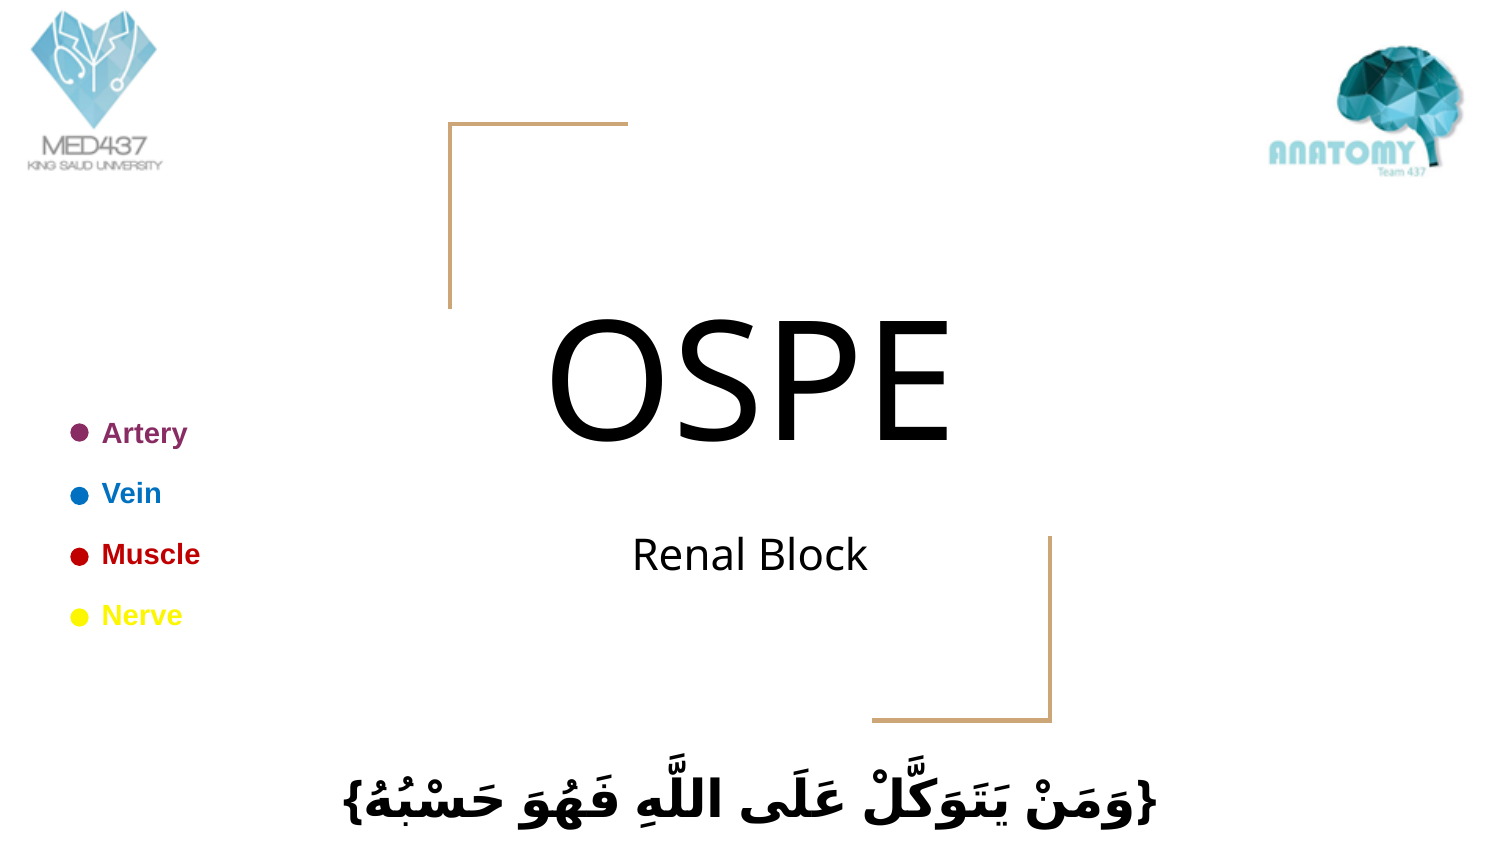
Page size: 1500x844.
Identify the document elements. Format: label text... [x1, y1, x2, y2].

subtitle Renal Block [499, 511, 1001, 627]
title OSPE [499, 236, 1001, 490]
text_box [72, 425, 87, 625]
picture [1241, 0, 1500, 238]
table_cell Vein [92, 470, 238, 531]
picture [0, 0, 193, 182]
table_cell Muscle [92, 531, 238, 591]
table_cell Nerve [87, 591, 238, 652]
table_header Artery [87, 409, 238, 470]
text_box {وَمَنْ يَتَوَكَّلْ عَلَى اللَّهِ فَهُوَ حَسْبُهُ} [0, 749, 1500, 844]
